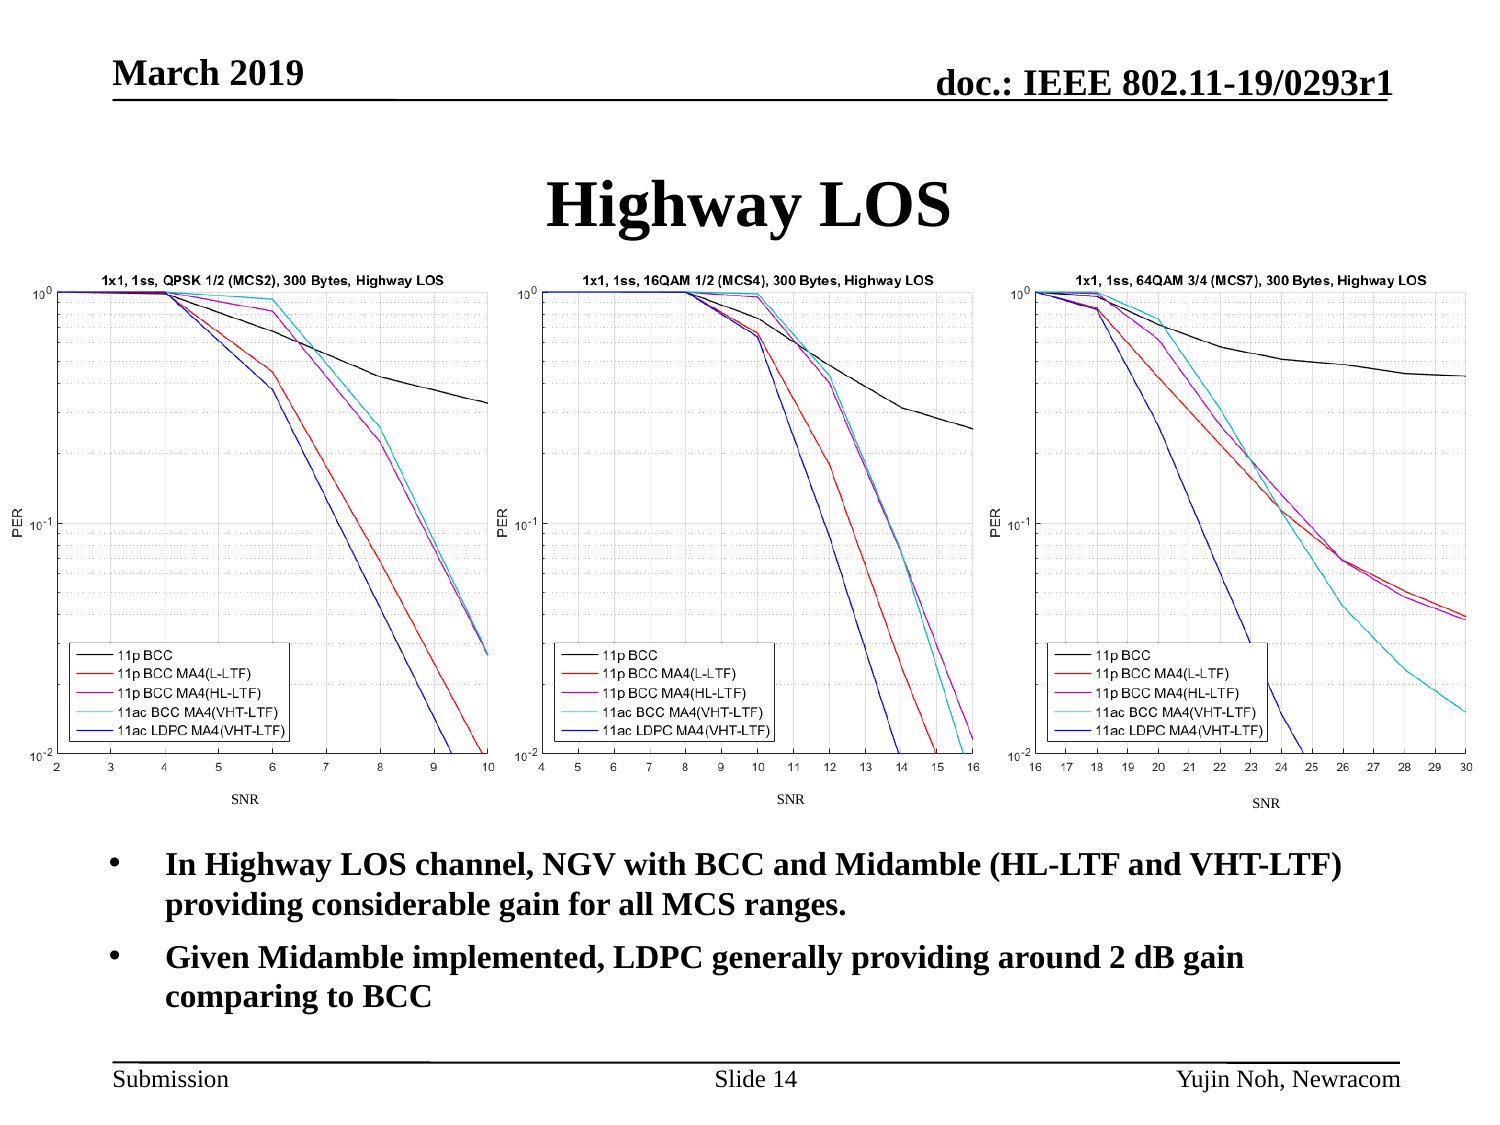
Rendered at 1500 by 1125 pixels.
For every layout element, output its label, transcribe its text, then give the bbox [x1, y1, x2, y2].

footer Yujin Noh, Newracom [878, 1061, 1402, 1093]
text_box In Highway LOS channel, NGV with BCC and Midamble (HL-LTF and VHT-LTF) providing considerable gain for all MCS ranges. Given Midamble implemented, LDPC generally providing around 2 dB gain comparing to BCC [93, 834, 1419, 1039]
picture [0, 249, 1500, 816]
slide_number Slide 14 [712, 1061, 800, 1123]
title Highway LOS [112, 112, 1388, 248]
